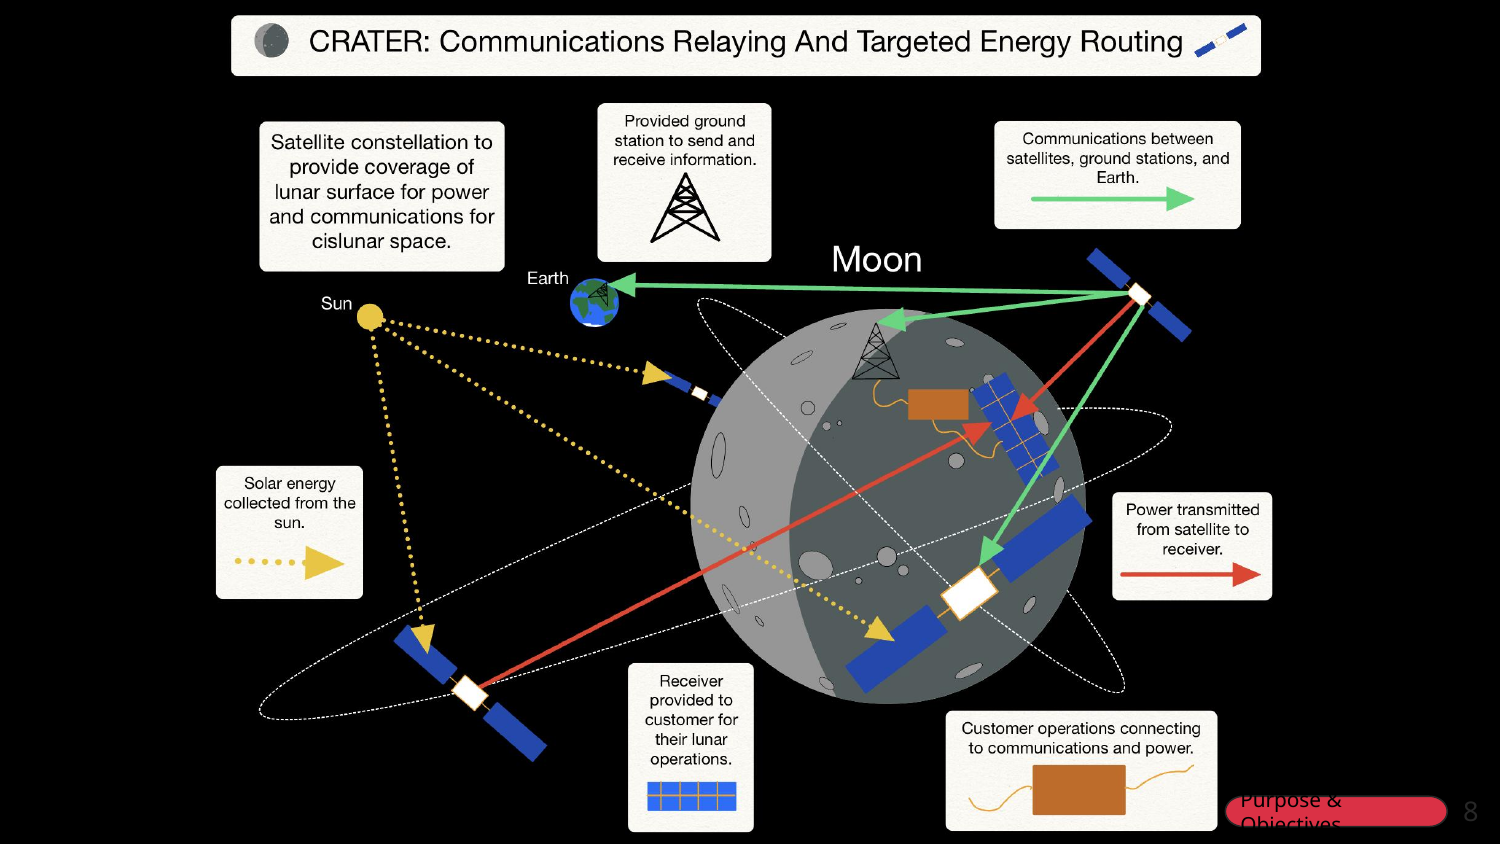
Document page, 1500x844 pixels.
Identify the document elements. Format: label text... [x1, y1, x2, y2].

text_box Purpose & Objectives [1312, 796, 1448, 827]
slide_number ‹#› [1403, 779, 1494, 844]
picture [197, 0, 1308, 844]
